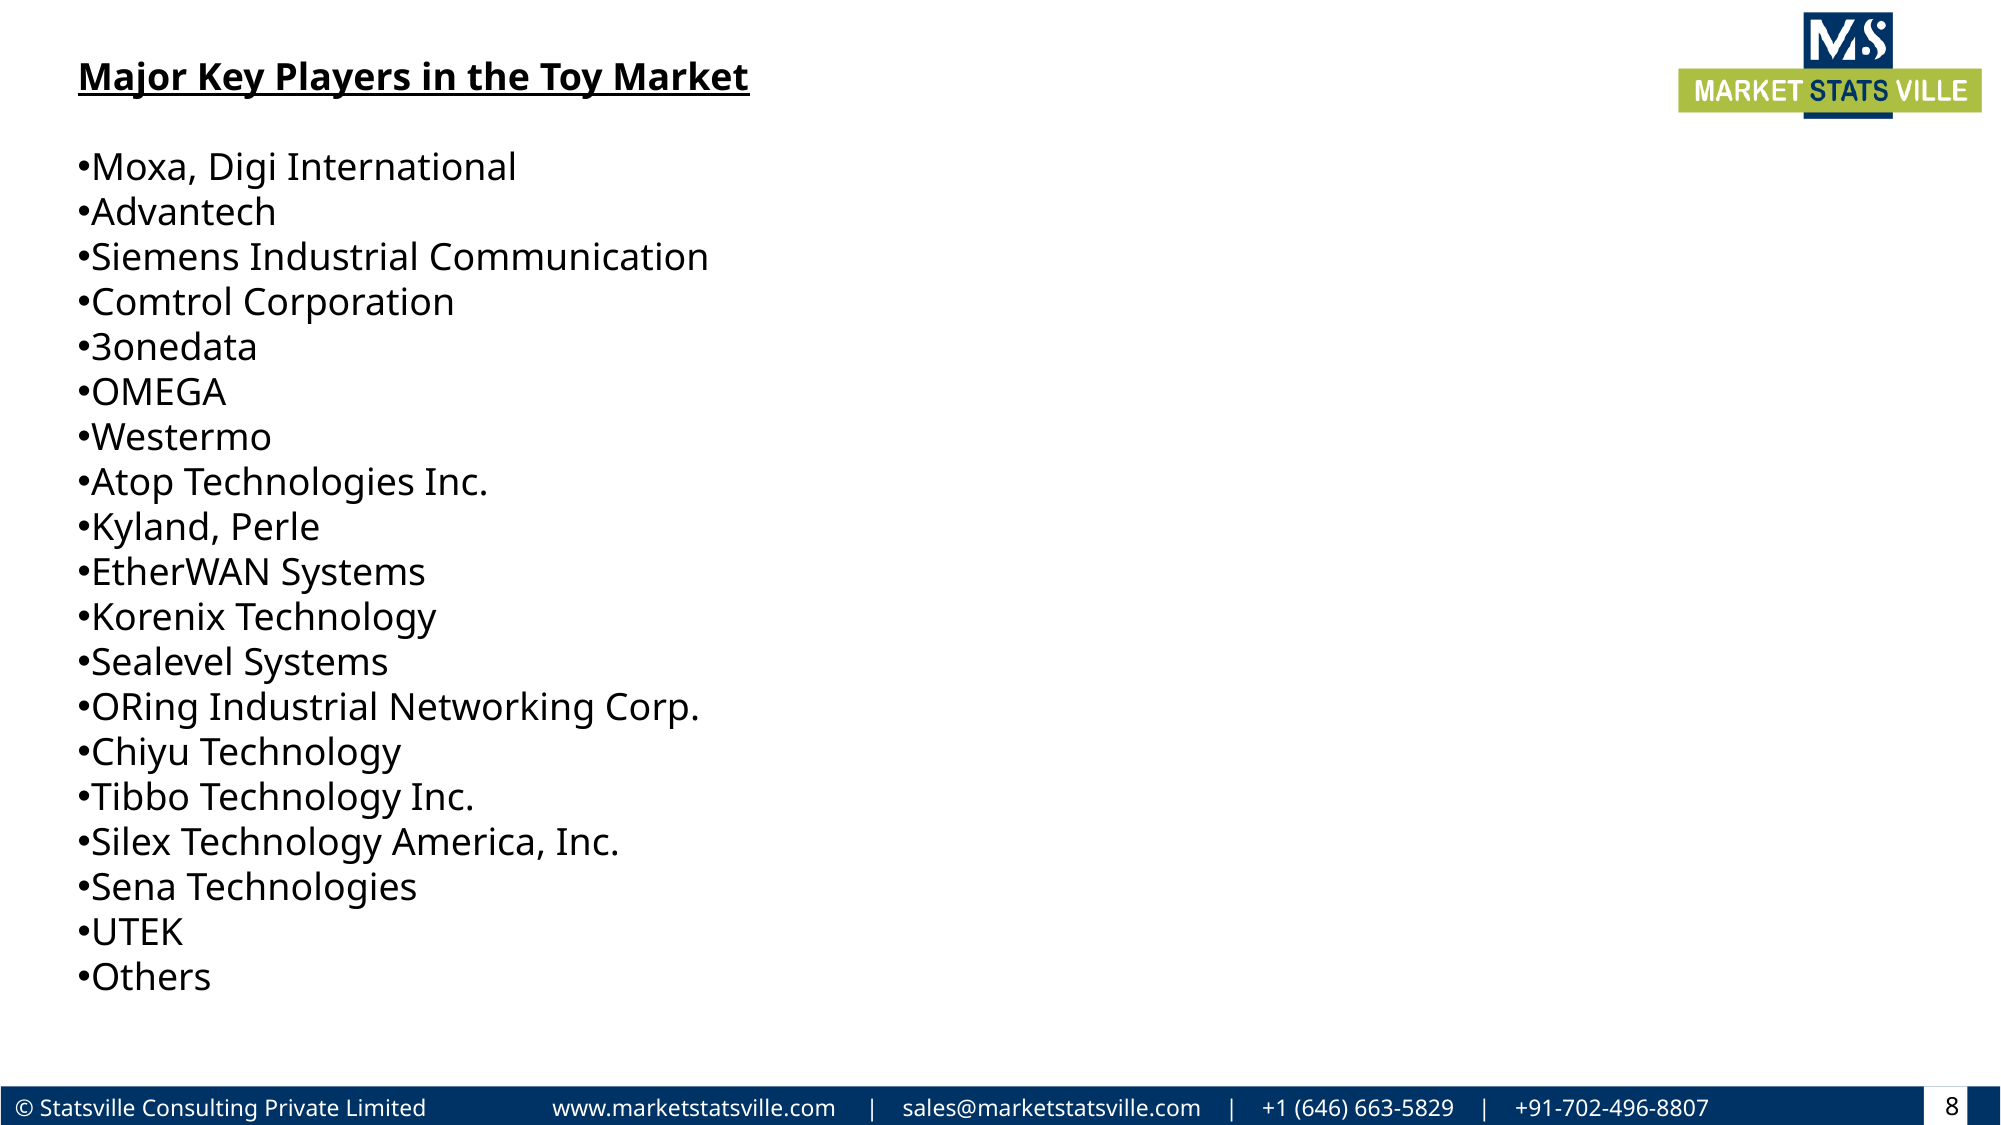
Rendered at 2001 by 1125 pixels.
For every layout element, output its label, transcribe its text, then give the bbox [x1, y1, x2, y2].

picture [1678, 12, 1982, 119]
text_box Major Key Players in the Toy Market Moxa, Digi International Advantech Siemens Industrial Communication Comtrol Corporation 3onedata OMEGA Westermo Atop Technologies Inc. Kyland, Perle EtherWAN Systems Korenix Technology Sealevel Systems ORing Industrial Networking Corp. Chiyu Technology Tibbo Technology Inc. Silex Technology America, Inc. Sena Technologies UTEK Others [63, 45, 1937, 1006]
slide_number [137, 1042, 588, 1103]
slide_number 8 [1861, 1077, 1975, 1125]
